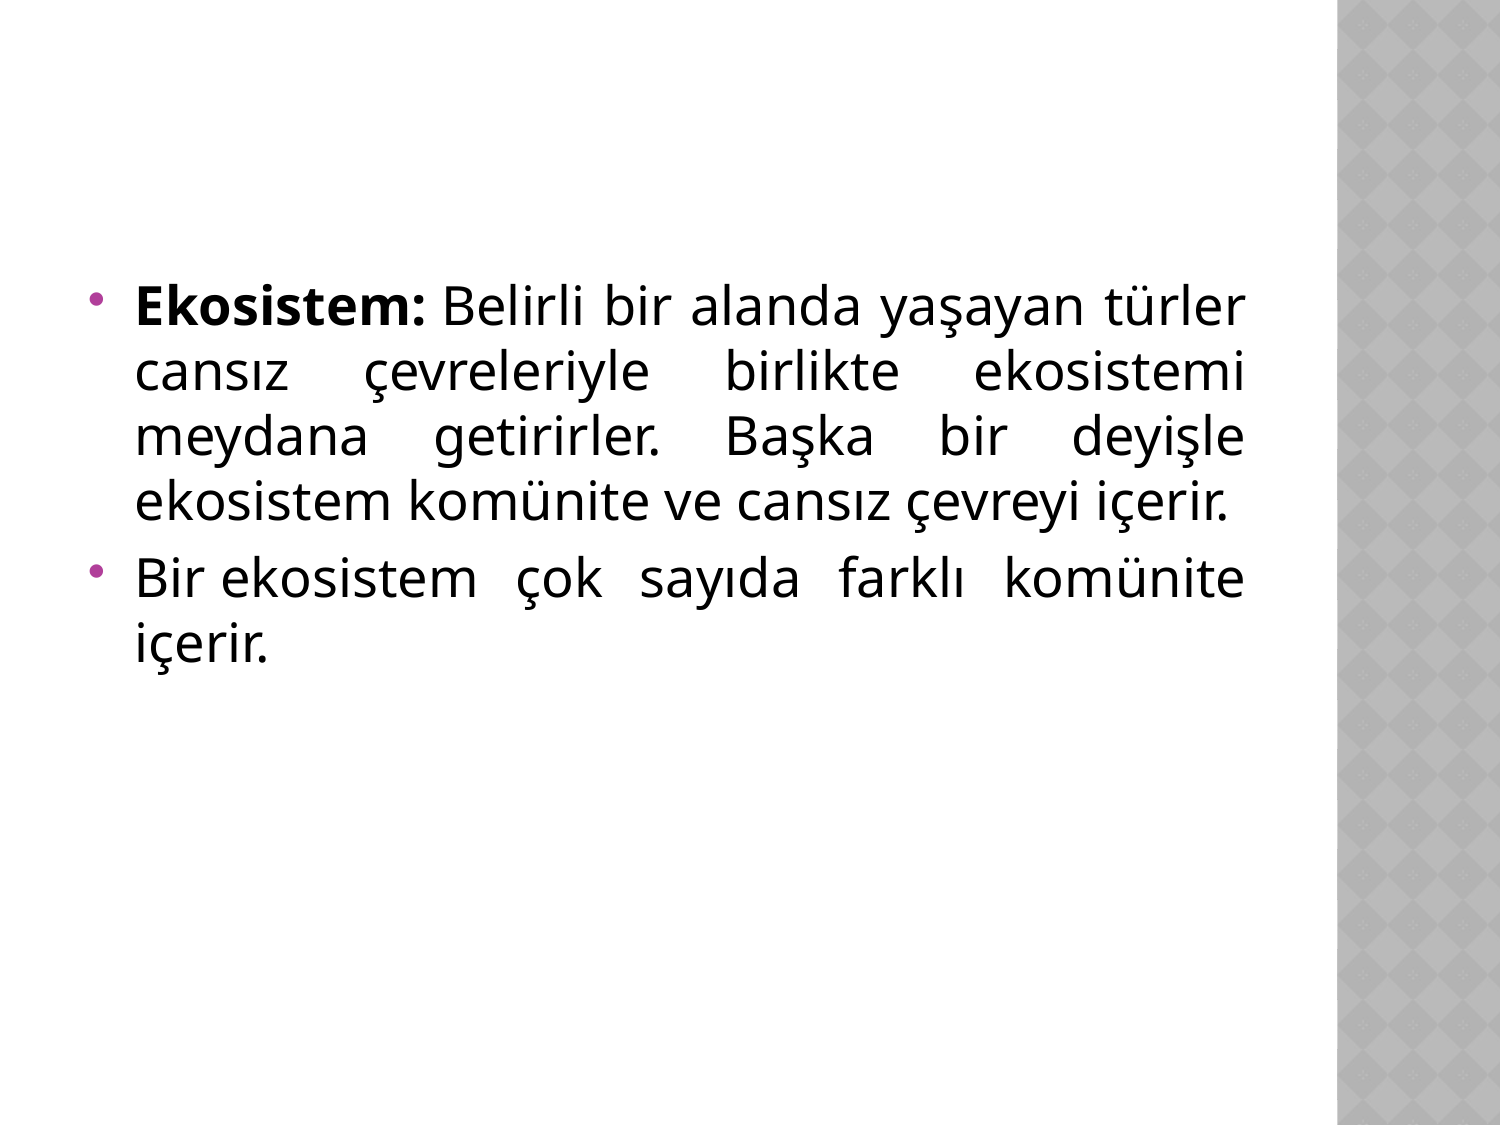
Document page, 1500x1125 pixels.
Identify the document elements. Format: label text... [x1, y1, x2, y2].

list Ekosistem: Belirli bir alanda yaşayan türler cansız çevreleriyle birlikte ekosistemi meydana getirirler. Başka bir deyişle ekosistem komünite ve cansız çevreyi içerir. Bir ekosistem çok sayıda farklı komünite içerir. [75, 264, 1263, 1059]
